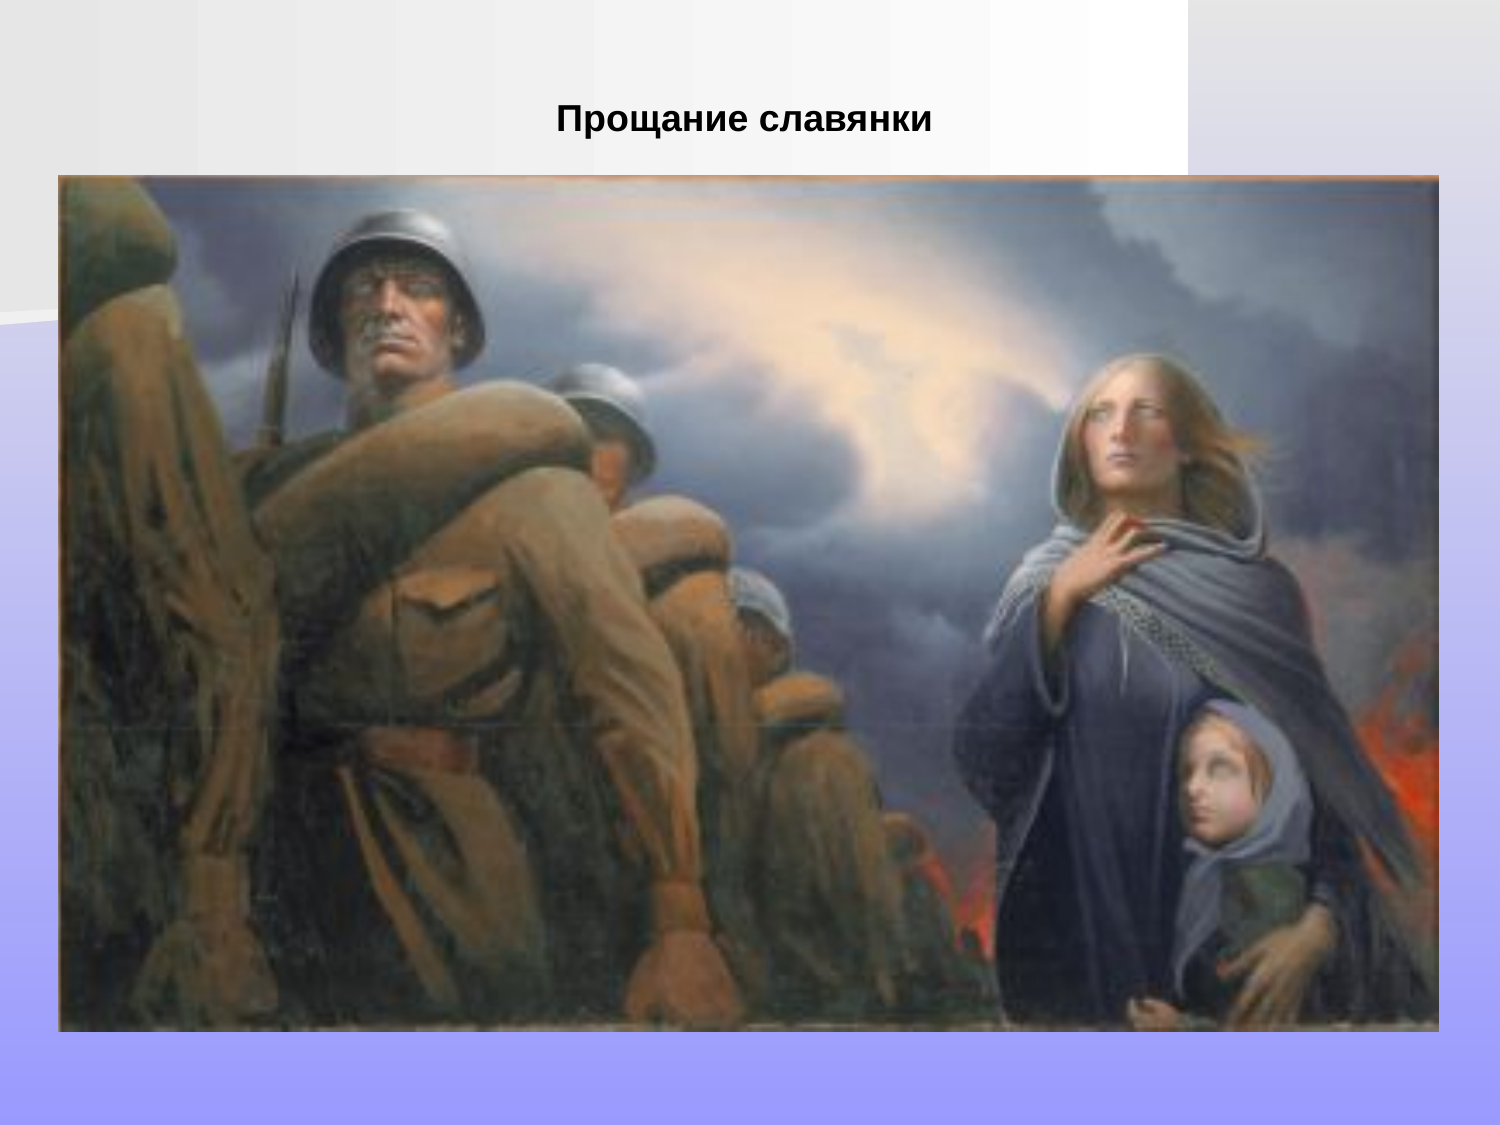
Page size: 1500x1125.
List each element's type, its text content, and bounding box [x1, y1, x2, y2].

title Прощание славянки [74, 37, 1426, 174]
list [58, 175, 1439, 1032]
